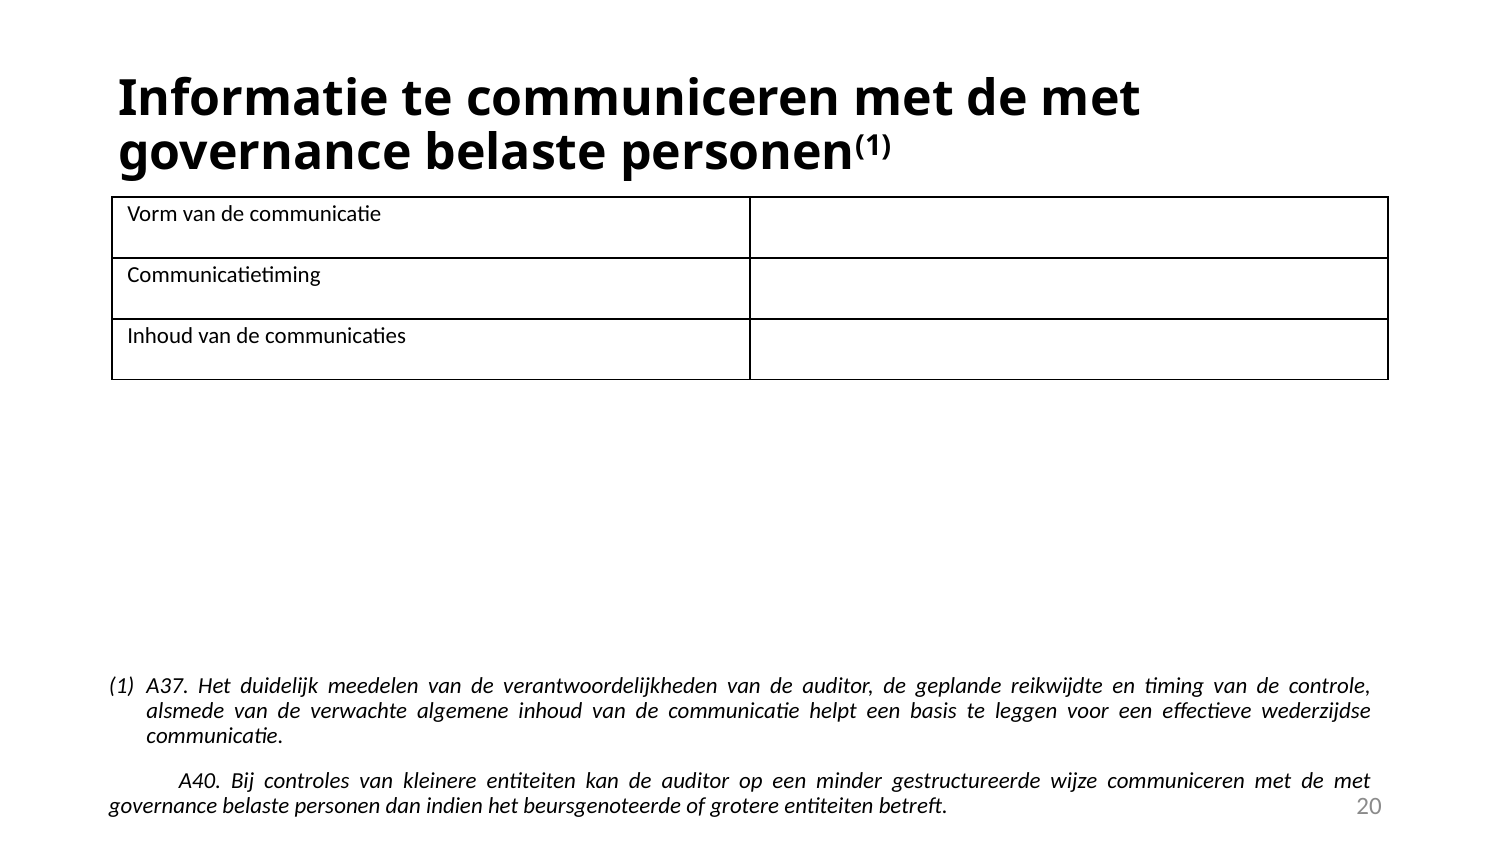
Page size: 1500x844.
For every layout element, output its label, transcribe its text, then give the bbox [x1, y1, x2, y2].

table_header Vorm van de communicatie [113, 198, 749, 257]
table_cell Communicatietiming [113, 259, 749, 318]
table_cell [751, 320, 1387, 379]
slide_number 20 [1059, 782, 1397, 828]
title Informatie te communiceren met de met governance belaste personen(1) [103, 45, 1397, 208]
text_box A37. Het duidelijk meedelen van de verantwoordelijkheden van de auditor, de geplande reikwijdte en timing van de controle, alsmede van de verwachte algemene inhoud van de communicatie helpt een basis te leggen voor een effectieve wederzijdse communicatie. A40. Bij controles van kleinere entiteiten kan de auditor op een minder gestructureerde wijze communiceren met de met governance belaste personen dan indien het beursgenoteerde of grotere entiteiten betreft. [93, 666, 1388, 740]
table_cell Inhoud van de communicaties [113, 320, 749, 379]
table_cell [751, 259, 1387, 318]
table_header [751, 198, 1387, 257]
